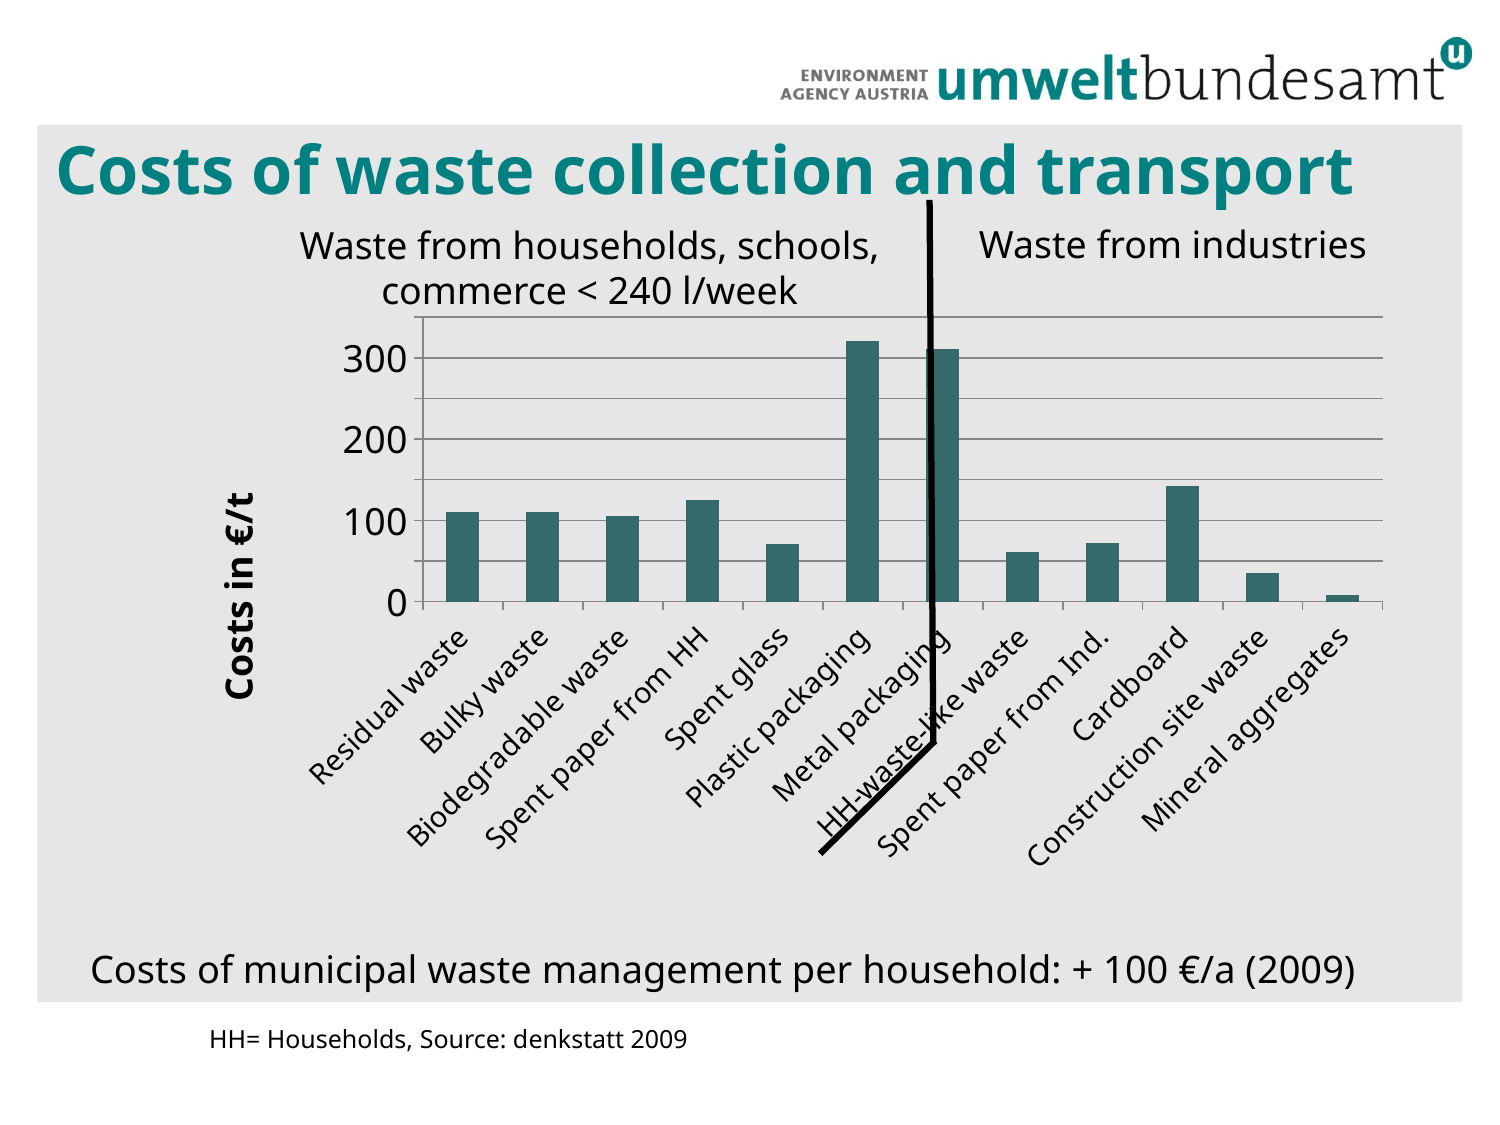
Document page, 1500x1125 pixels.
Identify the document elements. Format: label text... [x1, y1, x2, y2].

text_box Costs of municipal waste management per household: + 100 €/a (2009) [75, 933, 1459, 1025]
text_box Waste from households, schools, commerce < 240 l/week [257, 214, 923, 303]
chart [173, 305, 1408, 890]
picture [780, 37, 1472, 100]
text_box HH= Households, Source: denkstatt 2009 [194, 1025, 1106, 1062]
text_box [658, 470, 1204, 475]
title Costs of waste collection and transport [40, 109, 1425, 227]
text_box Waste from industries [961, 213, 1385, 274]
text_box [819, 740, 936, 854]
